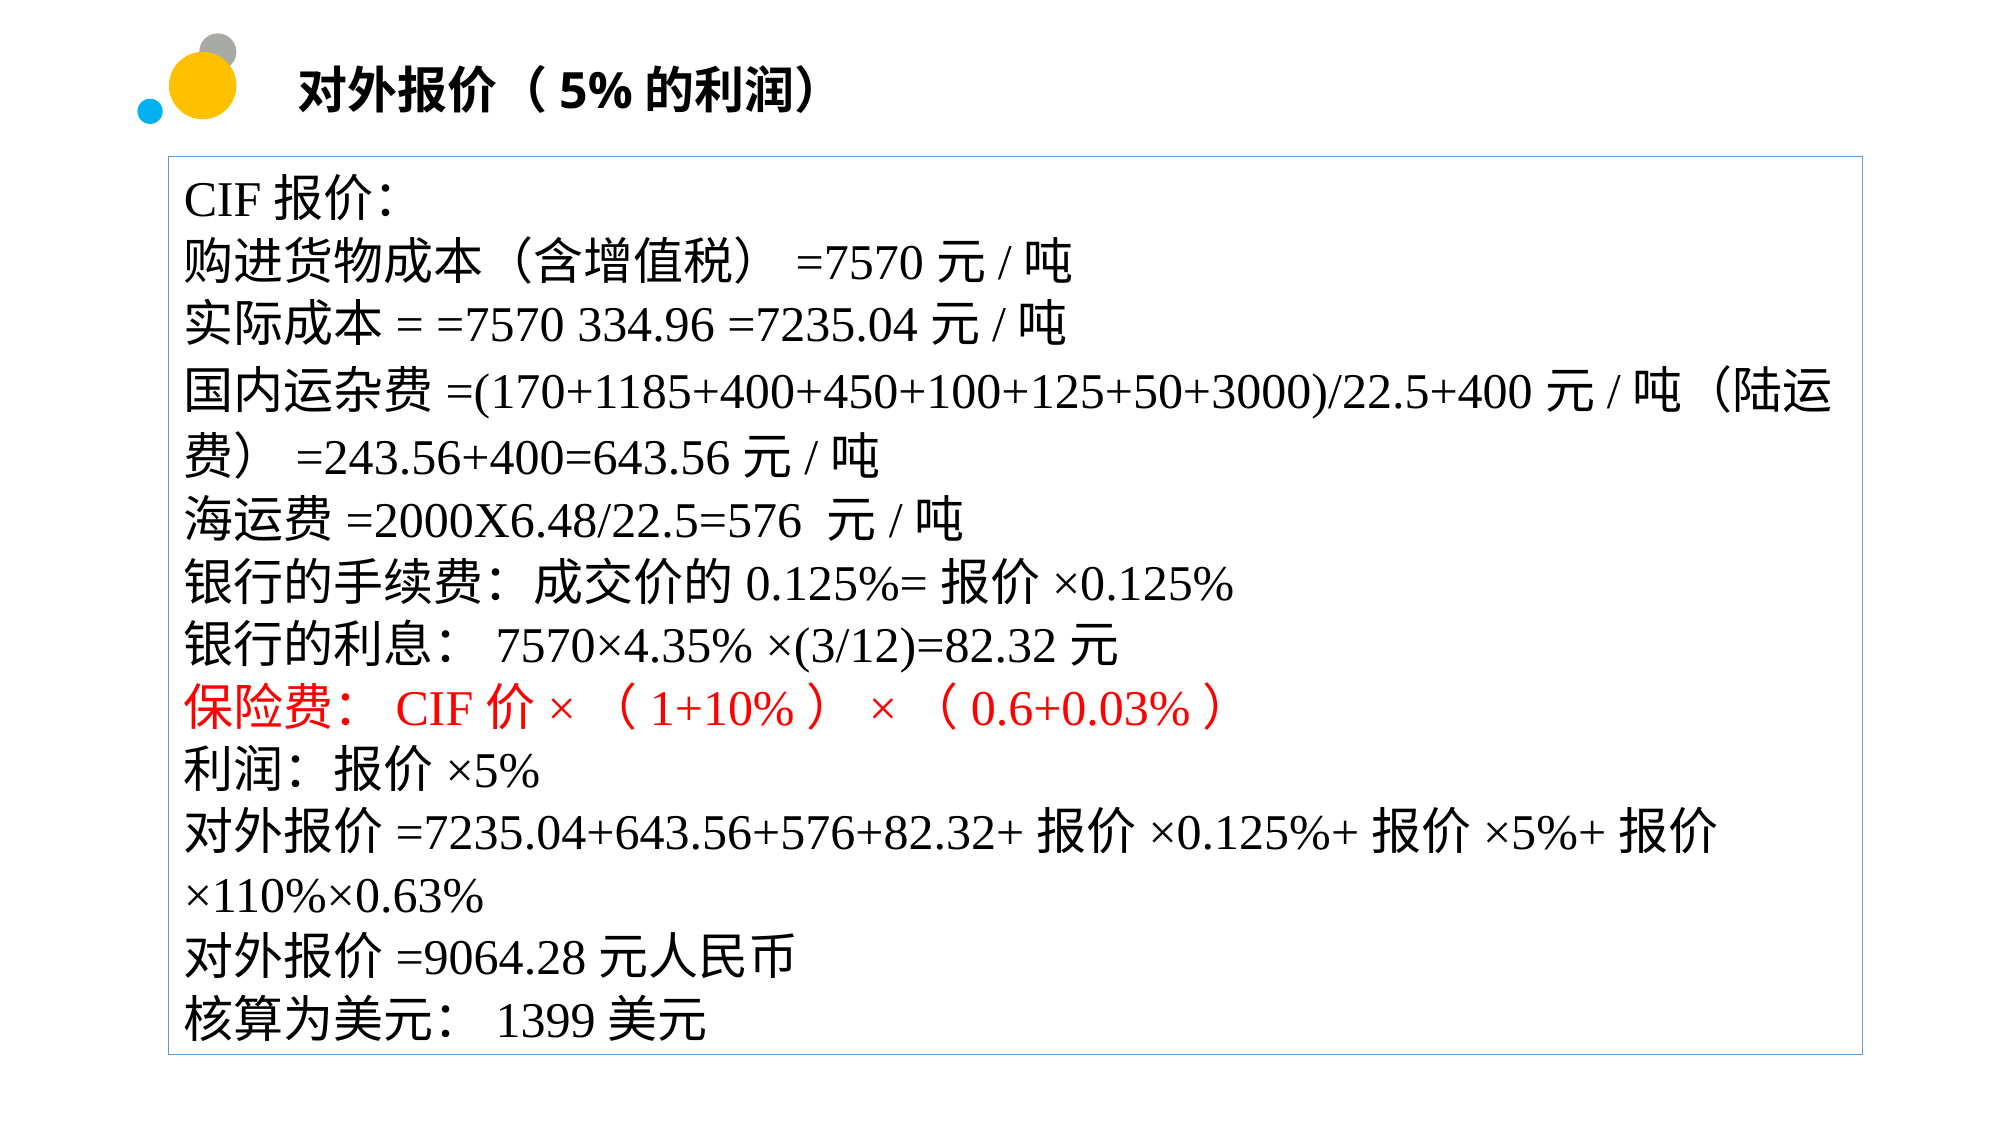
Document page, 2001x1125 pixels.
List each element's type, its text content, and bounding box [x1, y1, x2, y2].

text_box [137, 33, 237, 124]
text_box 对外报价（5%的利润） [282, 52, 976, 132]
